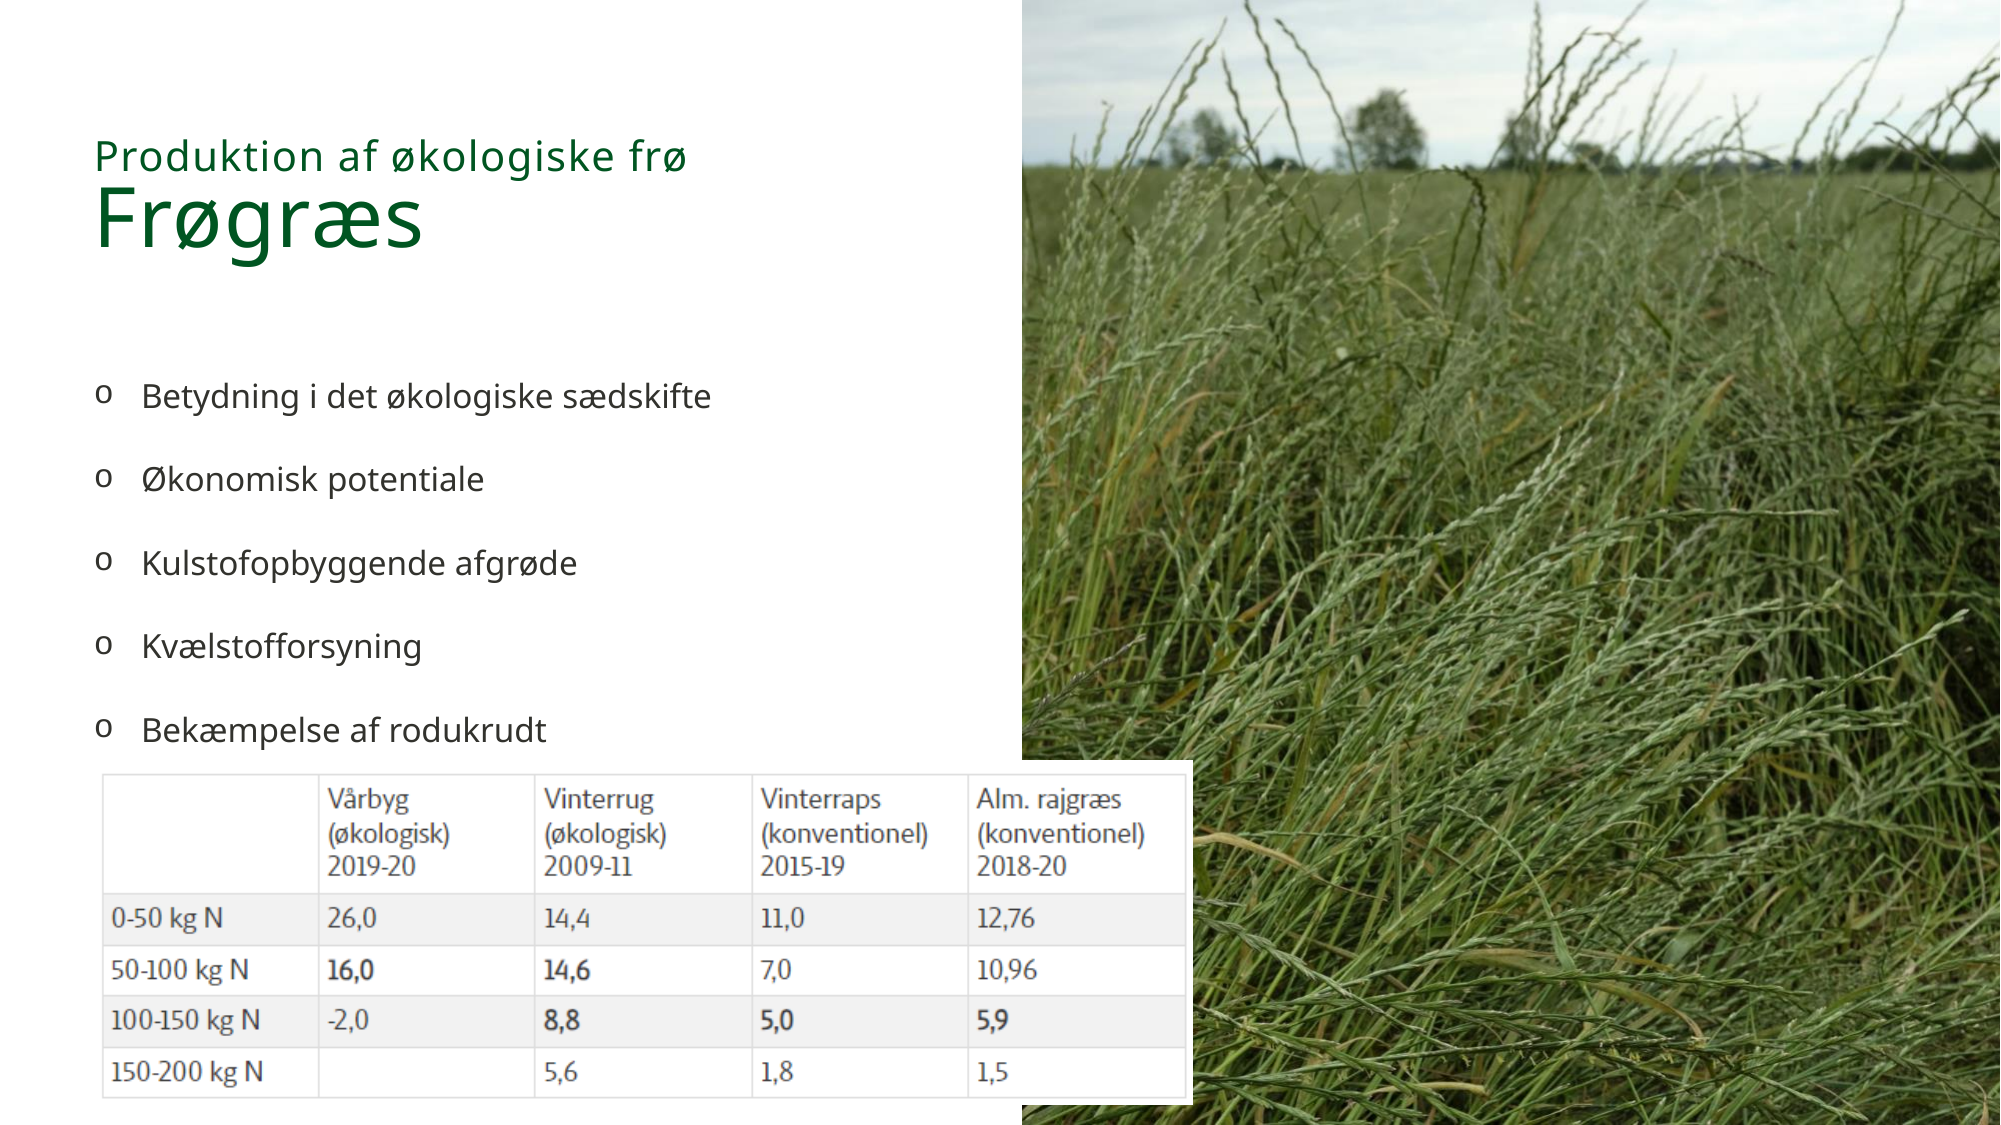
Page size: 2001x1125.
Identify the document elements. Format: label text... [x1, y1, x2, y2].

title Produktion af økologiske frø Frøgræs [93, 137, 978, 309]
list Betydning i det økologiske sædskifte Økonomisk potentiale Kulstofopbyggende afgrøde Kvælstofforsyning Bekæmpelse af rodukrudt [93, 373, 978, 760]
picture [93, 0, 2000, 1125]
